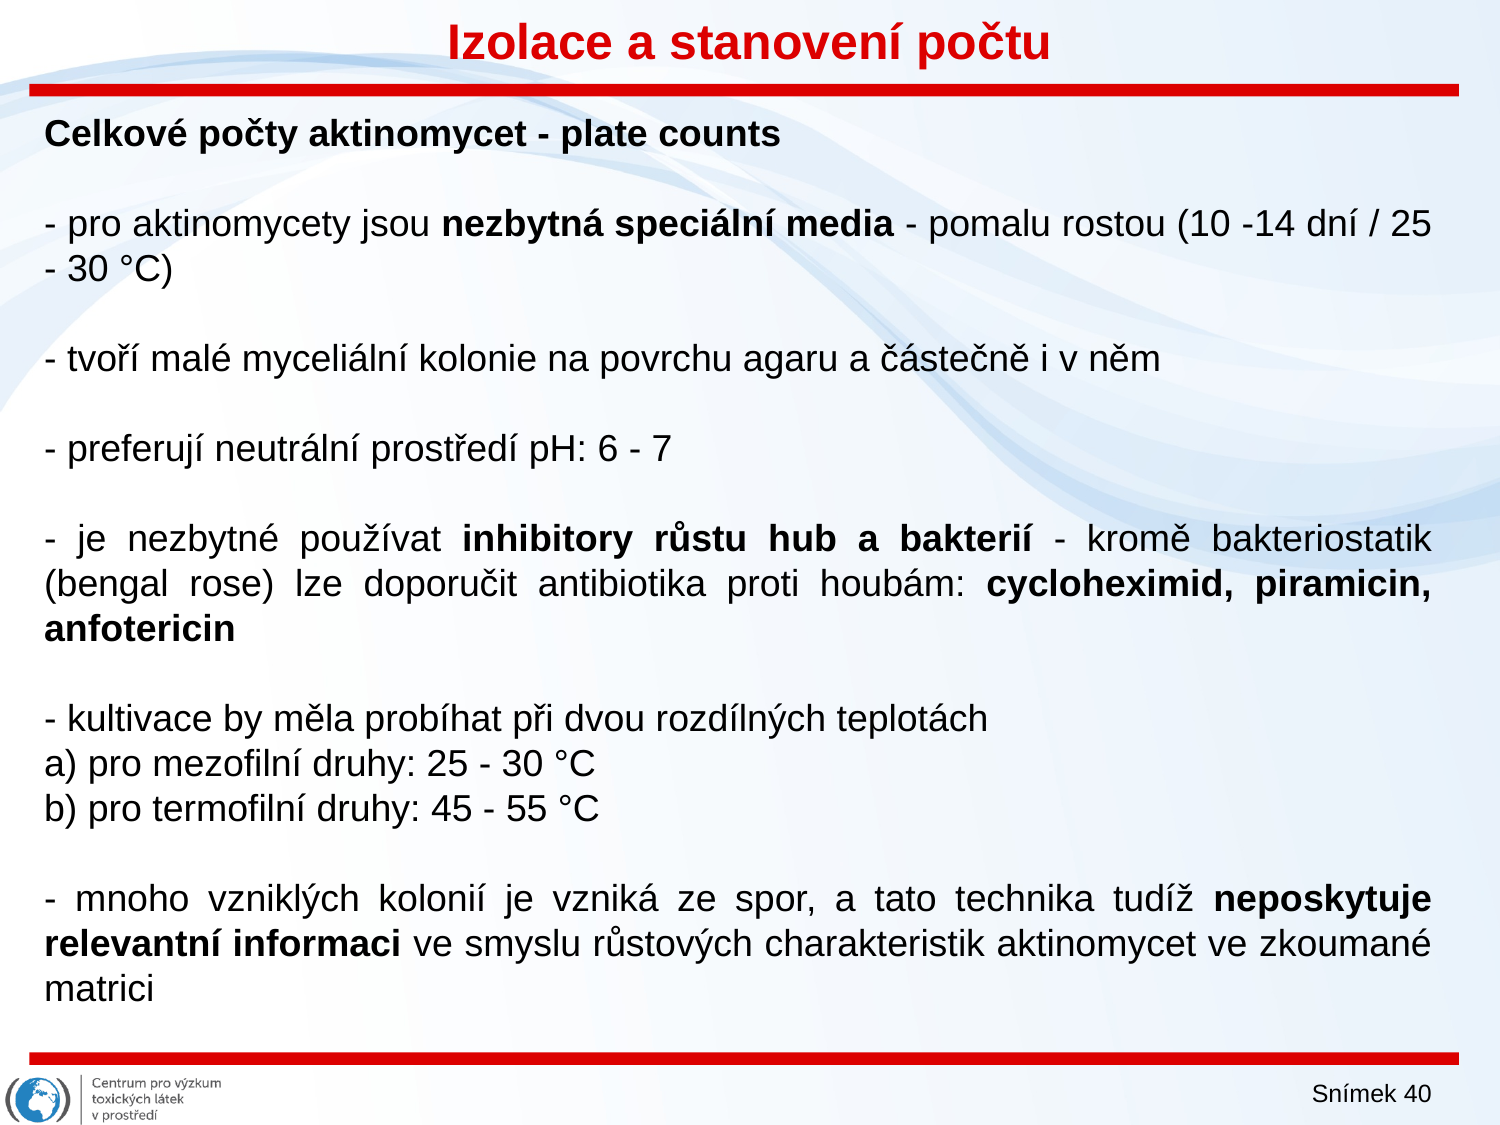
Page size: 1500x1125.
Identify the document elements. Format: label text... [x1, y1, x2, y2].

text_box Izolace a stanovení počtu [0, 0, 1500, 79]
slide_number Snímek 40 [1149, 1070, 1448, 1125]
text_box Celkové počty aktinomycet - plate counts - pro aktinomycety jsou nezbytná speciální media - pomalu rostou (10 -14 dní / 25 - 30 °C) - tvoří malé myceliální kolonie na povrchu agaru a částečně i v něm - preferují neutrální prostředí pH: 6 - 7 - je nezbytné používat inhibitory růstu hub a bakterií - kromě bakteriostatik (bengal rose) lze doporučit antibiotika proti houbám: cycloheximid, piramicin, anfotericin - kultivace by měla probíhat při dvou rozdílných teplotách a) pro mezofilní druhy: 25 - 30 °C b) pro termofilní druhy: 45 - 55 °C - mnoho vzniklých kolonií je vzniká ze spor, a tato technika tudíž neposkytuje relevantní informaci ve smyslu růstových charakteristik aktinomycet ve zkoumané matrici [29, 101, 1447, 1017]
picture [0, 79, 1500, 1125]
